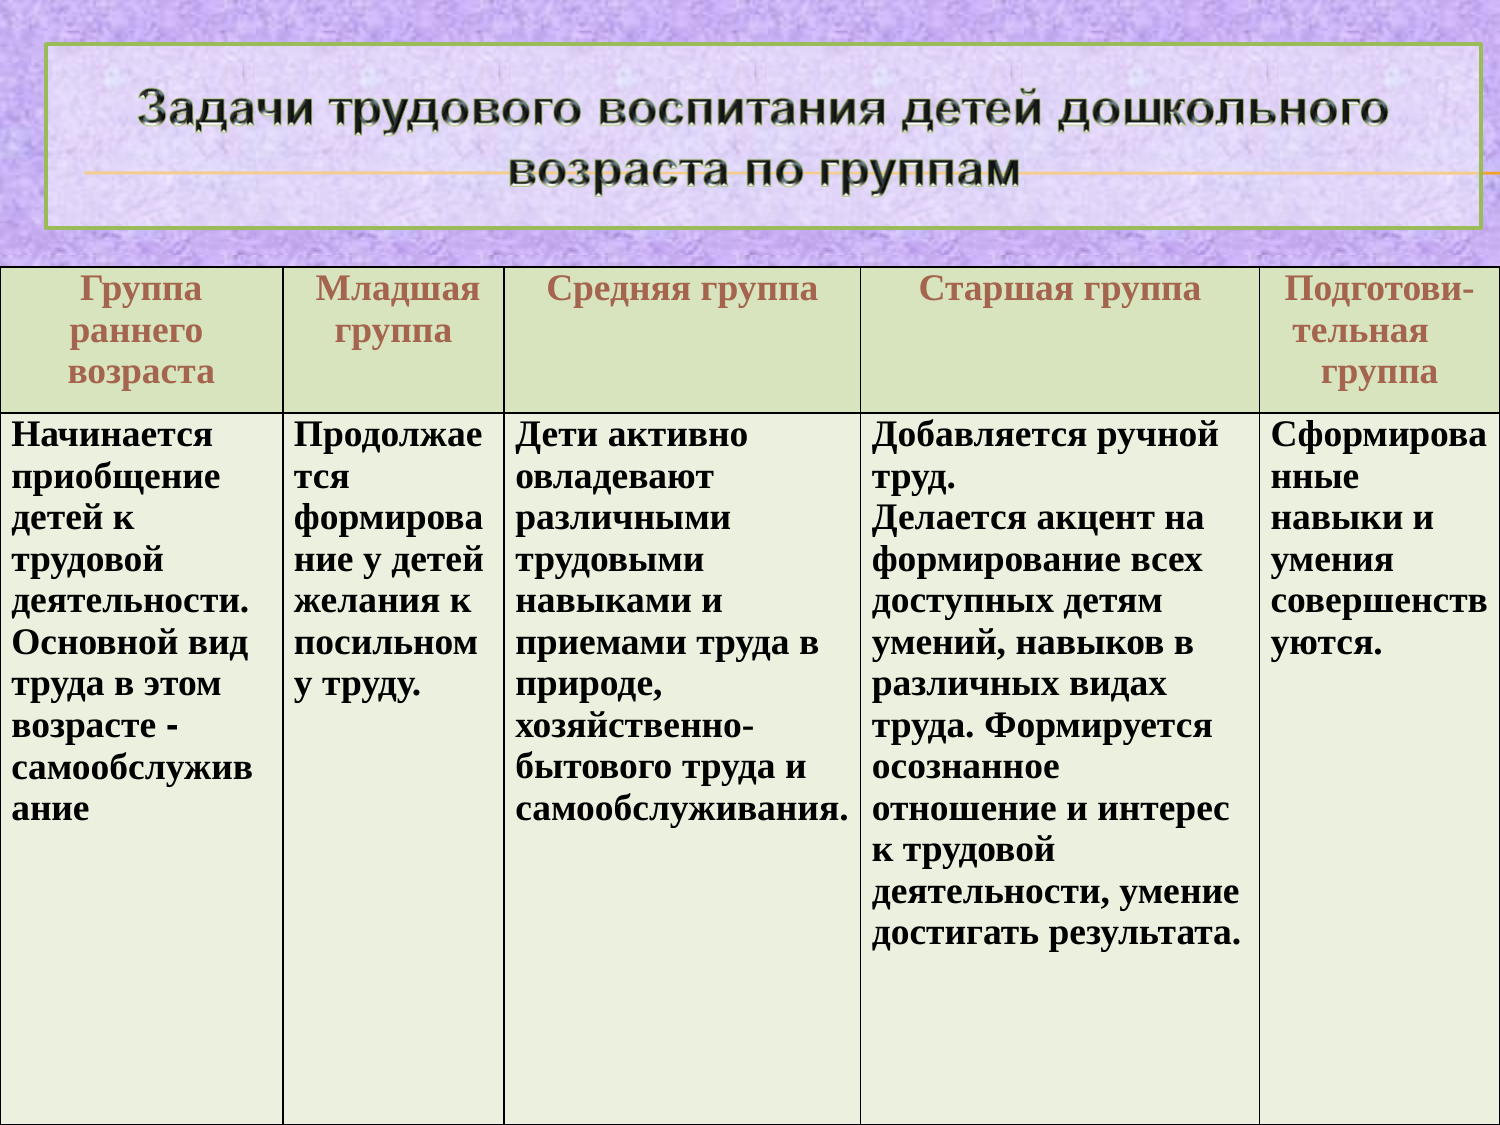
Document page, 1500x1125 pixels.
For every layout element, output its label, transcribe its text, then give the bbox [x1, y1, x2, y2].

table_cell Дети активно овладевают различными трудовыми навыками и приемами труда в природе, хозяйственно-бытового труда и самообслуживания. [505, 414, 860, 1124]
table_header Младшая группа [284, 268, 503, 412]
table_cell Продолжается формирование у детей желания к посильному труду. [284, 414, 503, 1124]
table_header Старшая группа [861, 268, 1259, 412]
picture [0, 0, 1500, 266]
table_header Средняя группа [505, 268, 860, 412]
table_cell Сформированные навыки и умения совершенствуются. [1260, 414, 1499, 1124]
table_cell Начинается приобщение детей к трудовой деятельности. Основной вид труда в этом возрасте - самообслуживание [1, 414, 282, 1124]
table_header Подготови-тельная группа [1260, 268, 1499, 412]
table_cell Добавляется ручной труд. Делается акцент на формирование всех доступных детям умений, навыков в различных видах труда. Формируется осознанное отношение и интерес к трудовой деятельности, умение достигать результата. [861, 414, 1259, 1124]
table_header Группа раннего возраста [1, 268, 282, 412]
